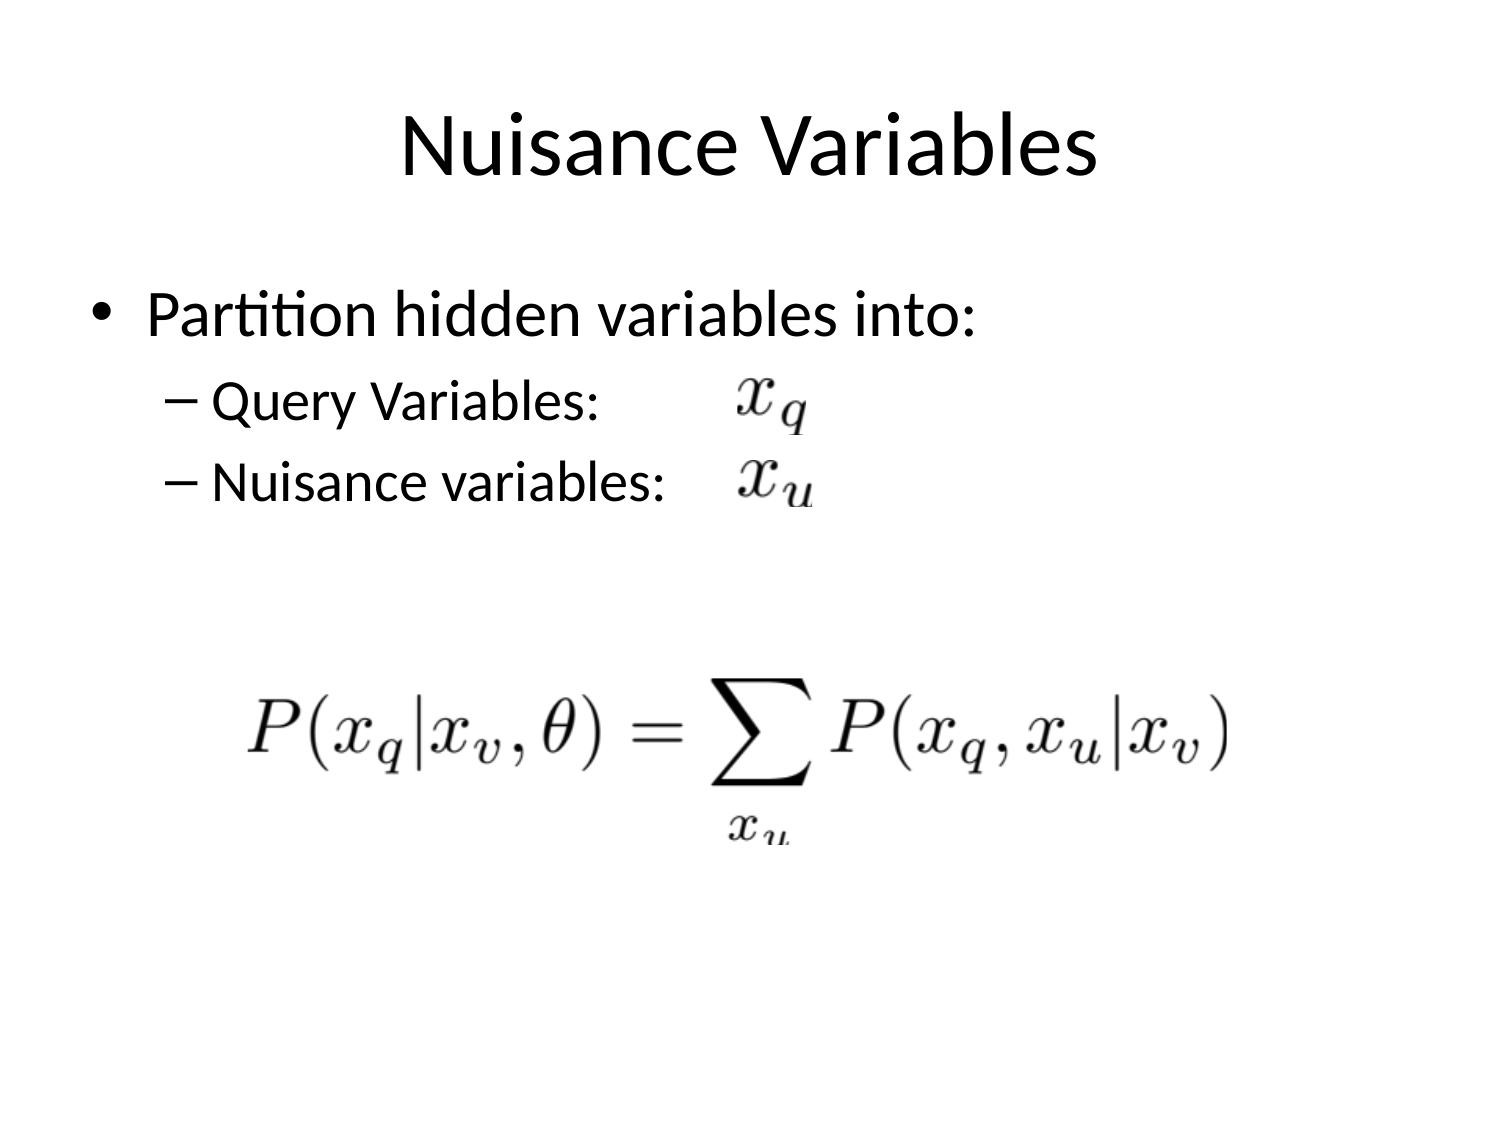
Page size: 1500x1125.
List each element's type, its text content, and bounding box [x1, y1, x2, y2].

picture [736, 460, 813, 507]
picture [247, 677, 1227, 845]
list Partition hidden variables into: Query Variables: Nuisance variables: [75, 262, 1425, 1005]
title Nuisance Variables [75, 45, 1425, 233]
picture [737, 377, 807, 435]
